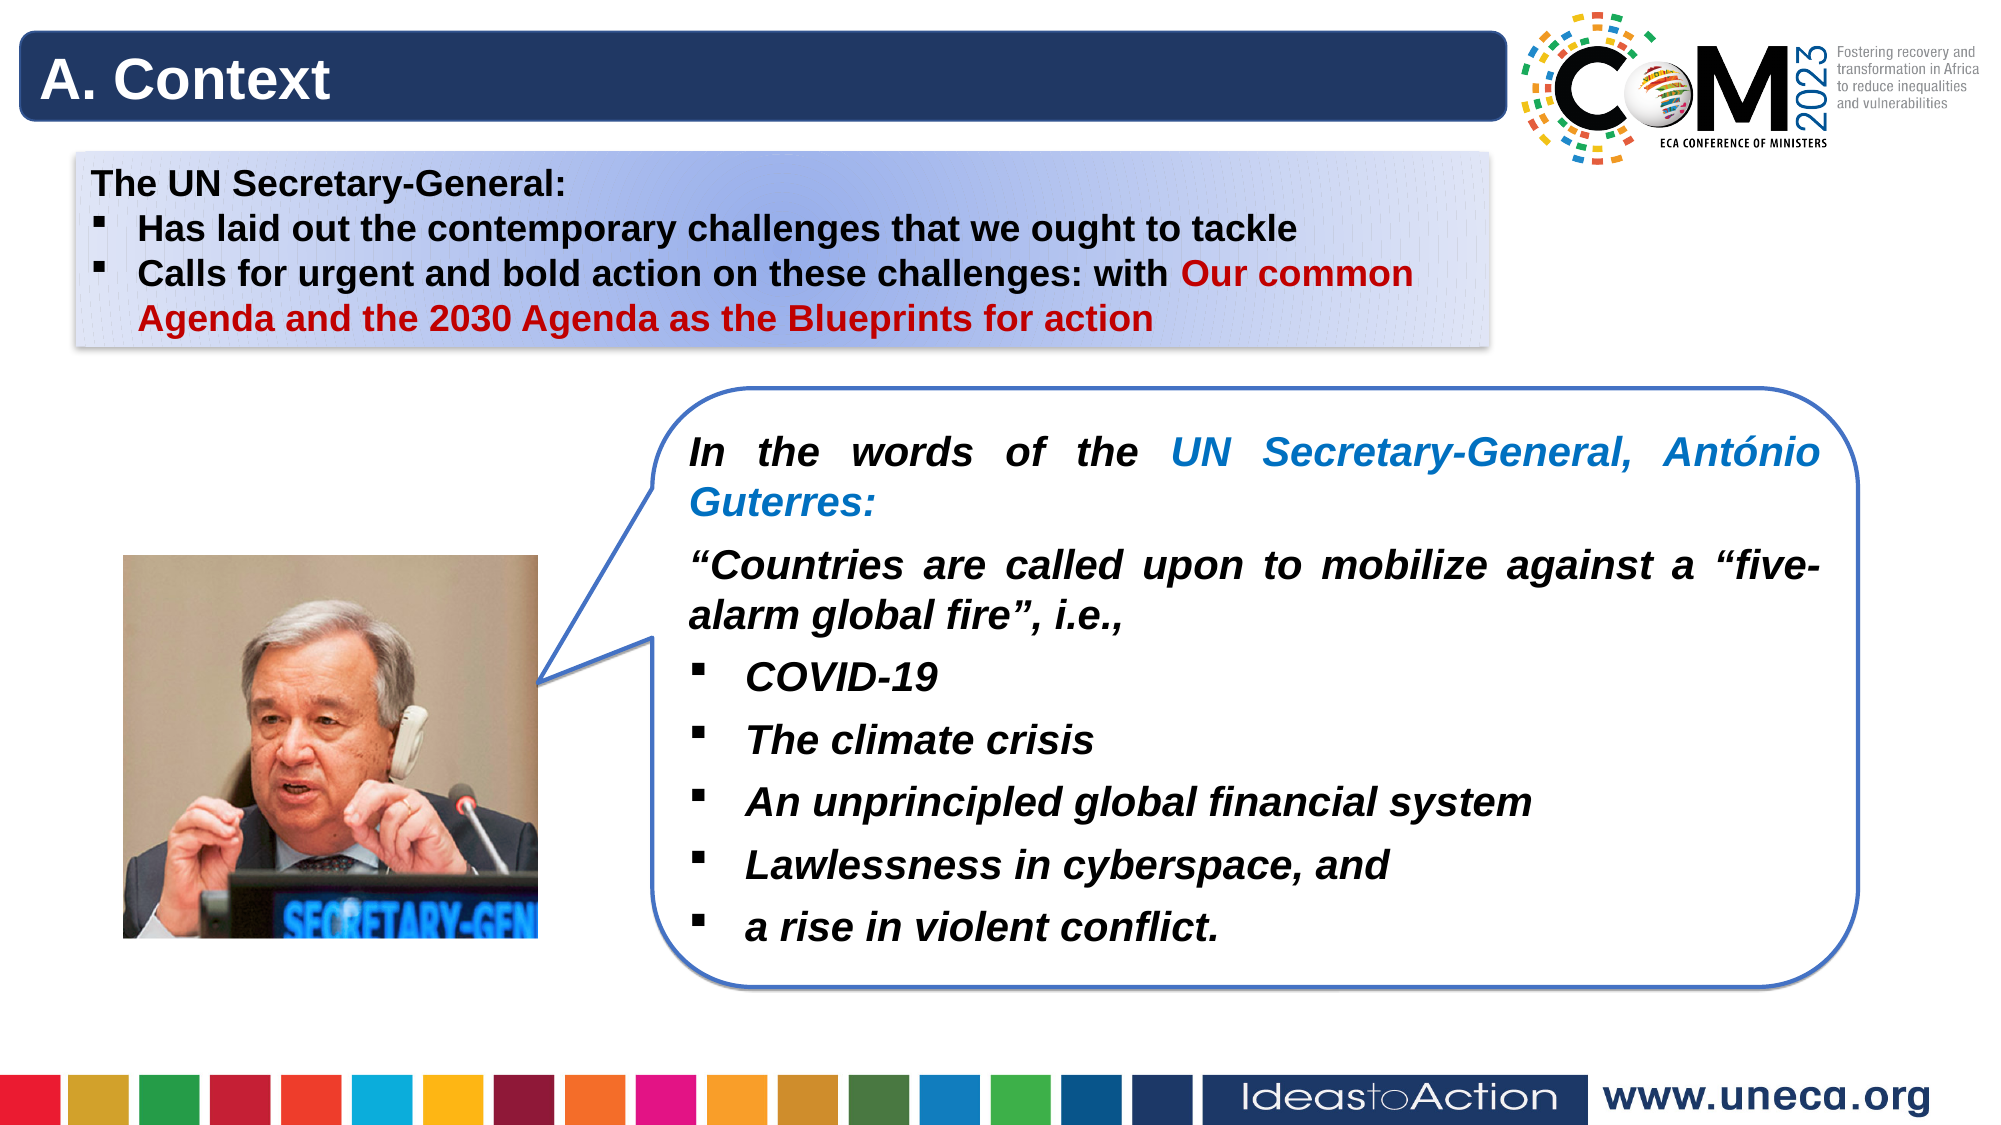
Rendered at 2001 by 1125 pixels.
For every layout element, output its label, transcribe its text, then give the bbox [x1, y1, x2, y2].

text_box In the words of the UN Secretary-General, António Guterres: “Countries are called upon to mobilize against a “five-alarm global fire”, i.e., COVID-19 The climate crisis An unprincipled global financial system Lawlessness in cyberspace, and a rise in violent conflict. [539, 388, 1859, 987]
picture [123, 555, 539, 939]
text_box A. Context [19, 30, 1508, 122]
picture [0, 1065, 2000, 1125]
text_box The UN Secretary-General: Has laid out the contemporary challenges that we ought to tackle Calls for urgent and bold action on these challenges: with Our common Agenda and the 2030 Agenda as the Blueprints for action [75, 151, 1489, 347]
picture [1521, 12, 1983, 165]
